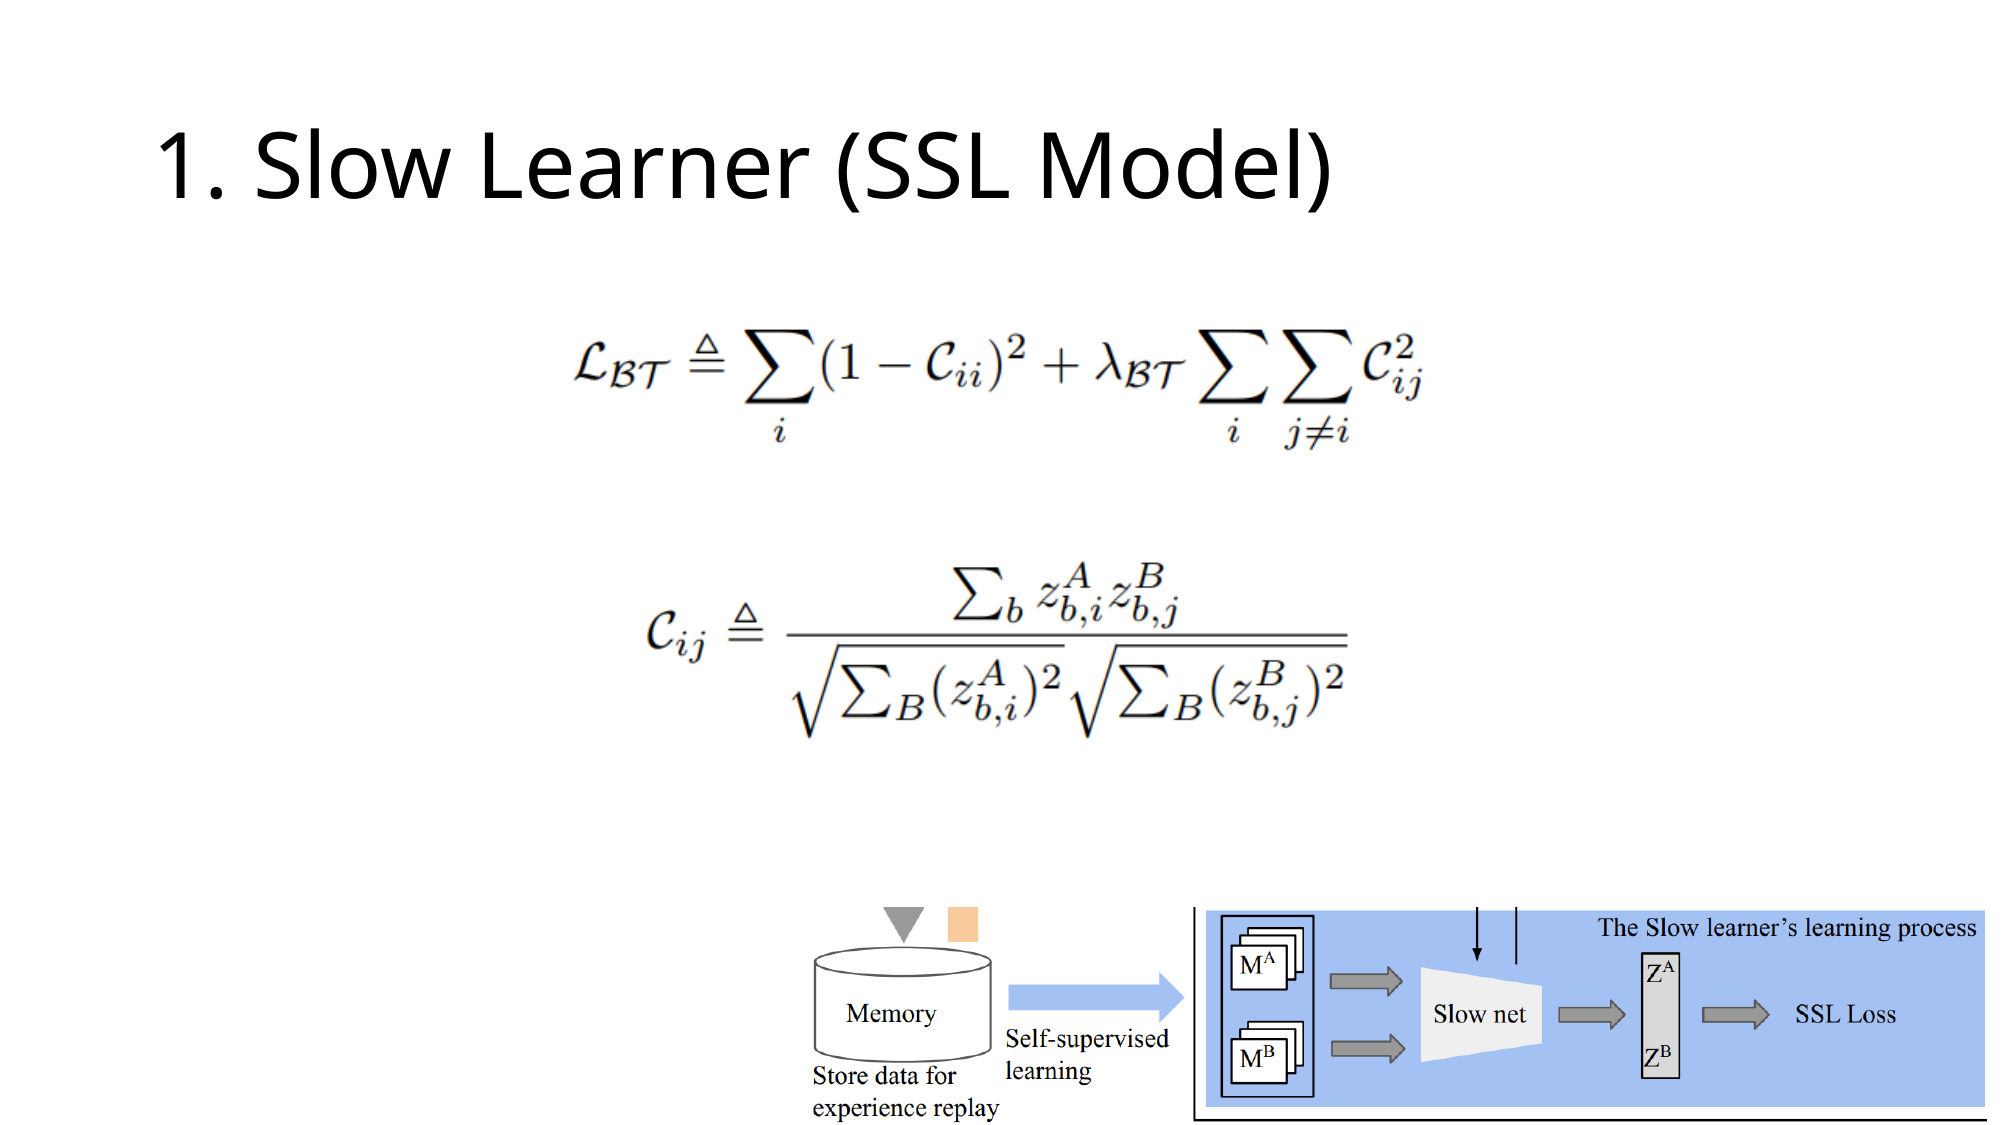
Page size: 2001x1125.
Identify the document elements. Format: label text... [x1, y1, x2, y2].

picture [810, 907, 1987, 1125]
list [620, 544, 1379, 758]
title 1. Slow Learner (SSL Model) [137, 59, 1863, 278]
picture [568, 311, 1432, 455]
